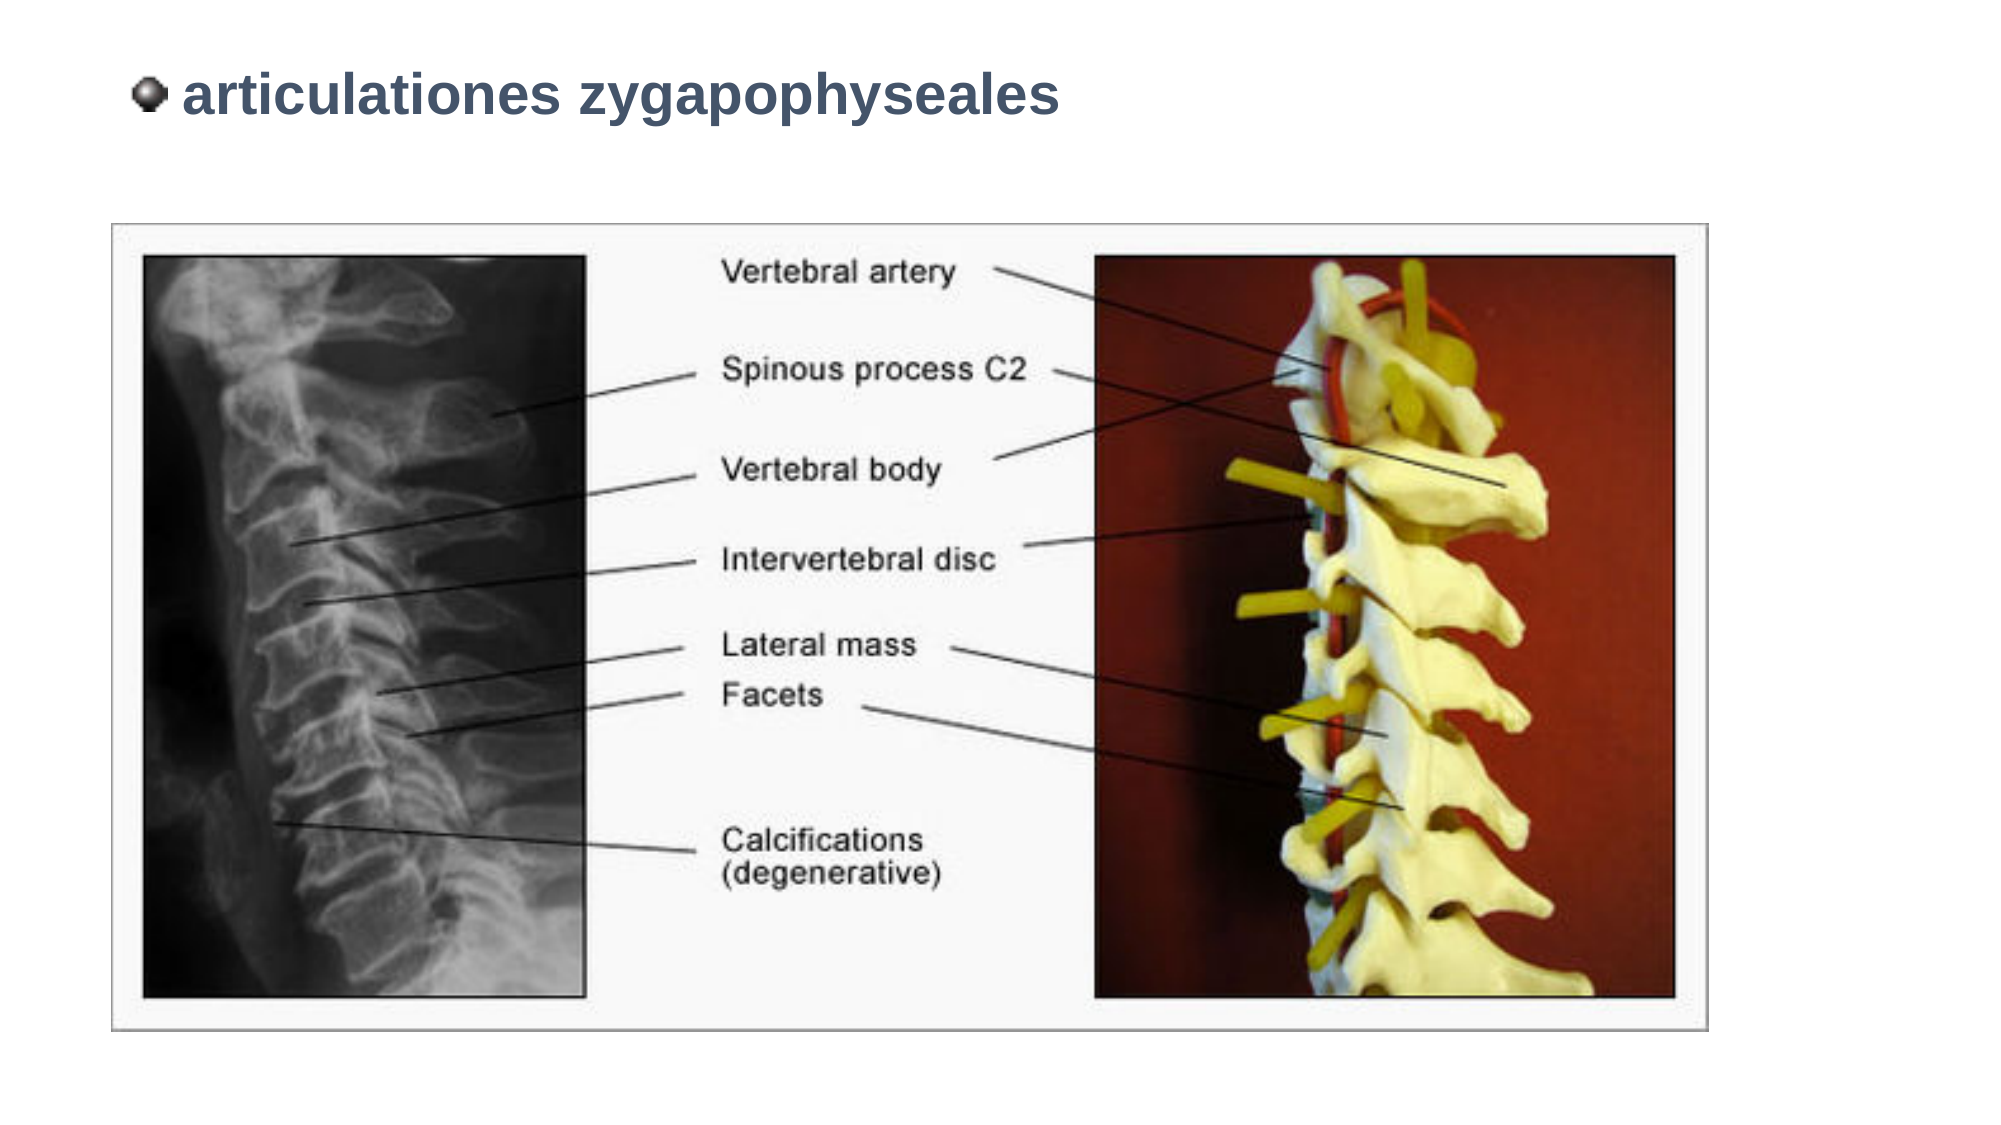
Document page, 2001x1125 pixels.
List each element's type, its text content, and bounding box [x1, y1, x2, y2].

picture [126, 71, 168, 112]
picture [111, 223, 1709, 1032]
text_box articulationes zygapophyseales [111, 49, 1583, 223]
